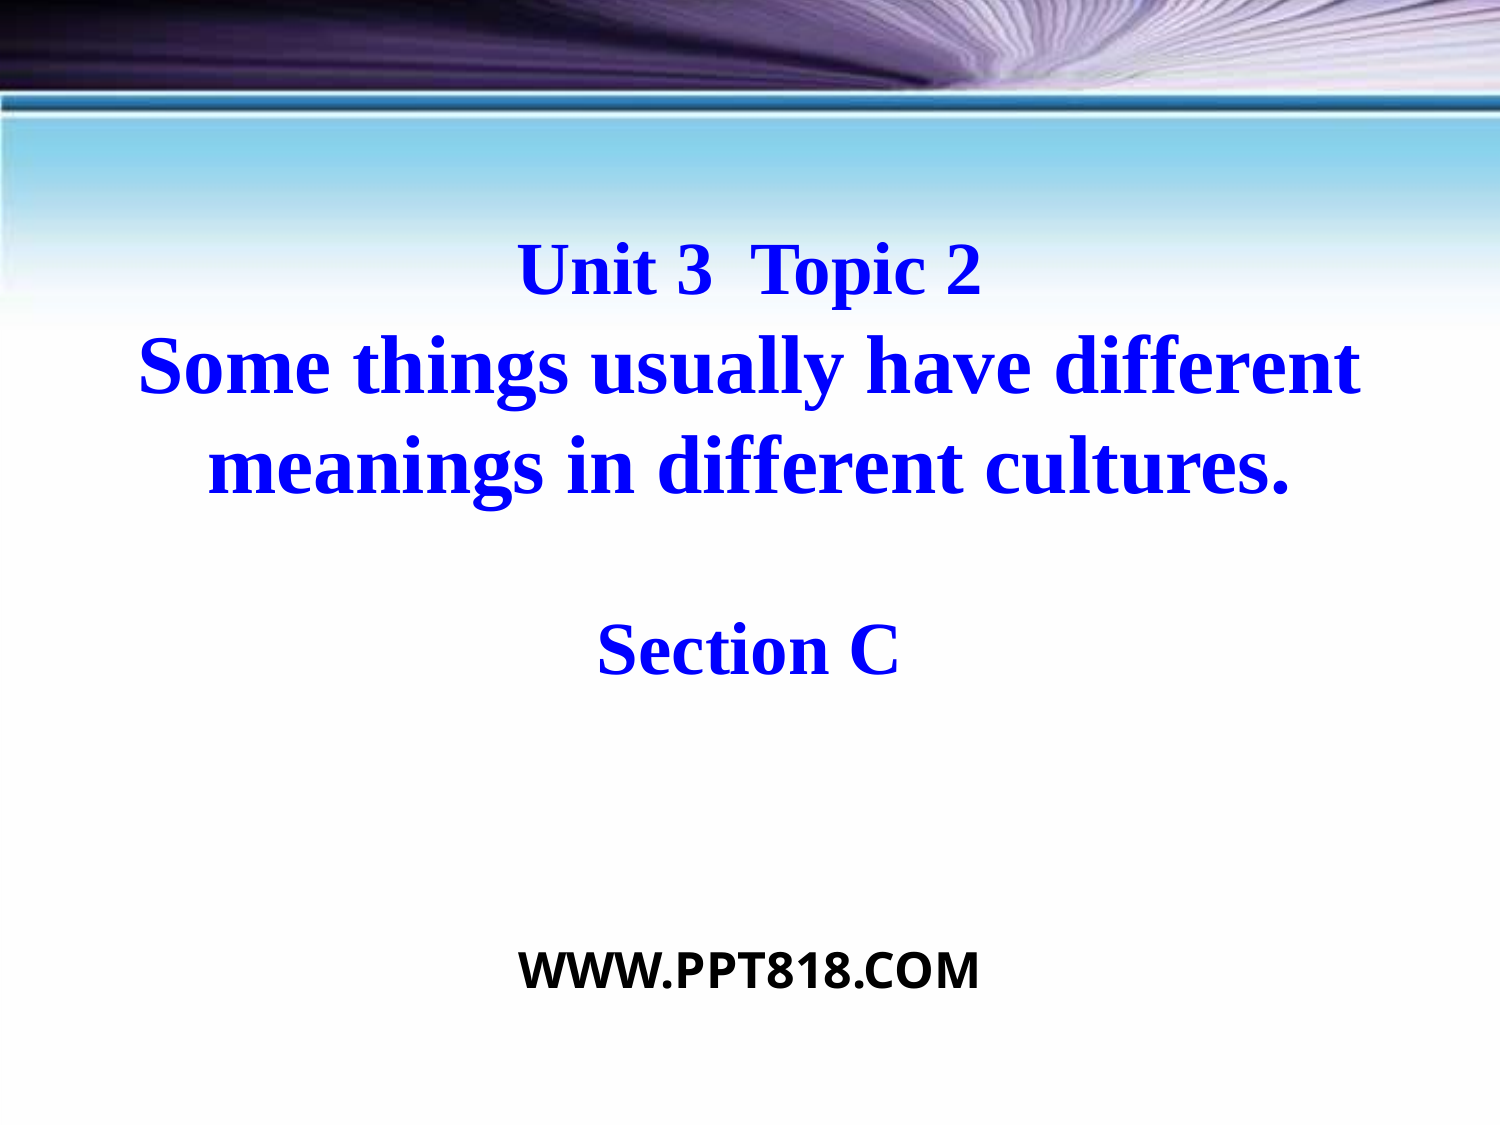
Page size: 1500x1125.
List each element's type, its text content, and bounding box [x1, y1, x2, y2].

picture [0, 698, 1500, 1125]
text_box Unit 3 Topic 2 Some things usually have different meanings in different cultures. Section C [0, 212, 1500, 698]
picture [0, 0, 1500, 212]
text_box WWW.PPT818.COM [447, 924, 1053, 1006]
